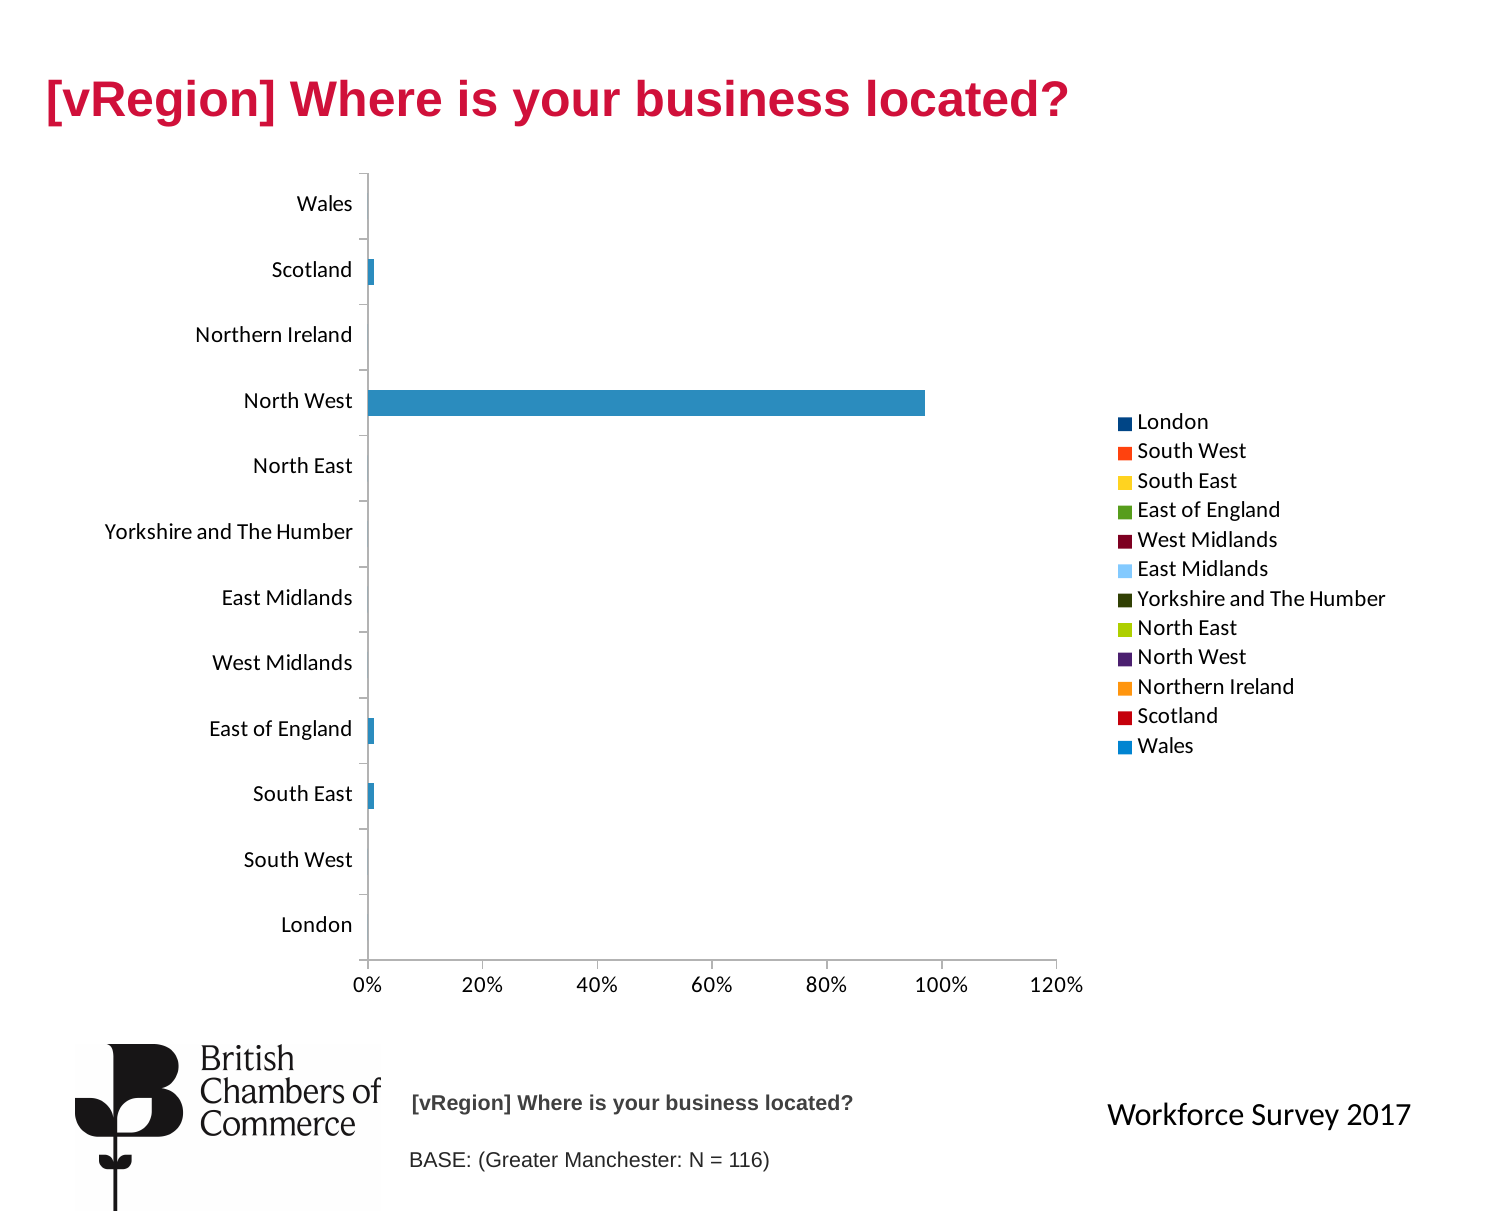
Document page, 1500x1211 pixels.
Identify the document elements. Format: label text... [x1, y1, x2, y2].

chart [77, 155, 1407, 1016]
text_box [vRegion] Where is your business located? [397, 1066, 1087, 1122]
title [vRegion] Where is your business located? [30, 30, 1458, 162]
text_box Workforce Survey 2017 [1092, 1085, 1458, 1139]
picture [75, 1044, 381, 1211]
text_box BASE: (Greater Manchester: N = 116) [394, 1121, 1084, 1180]
